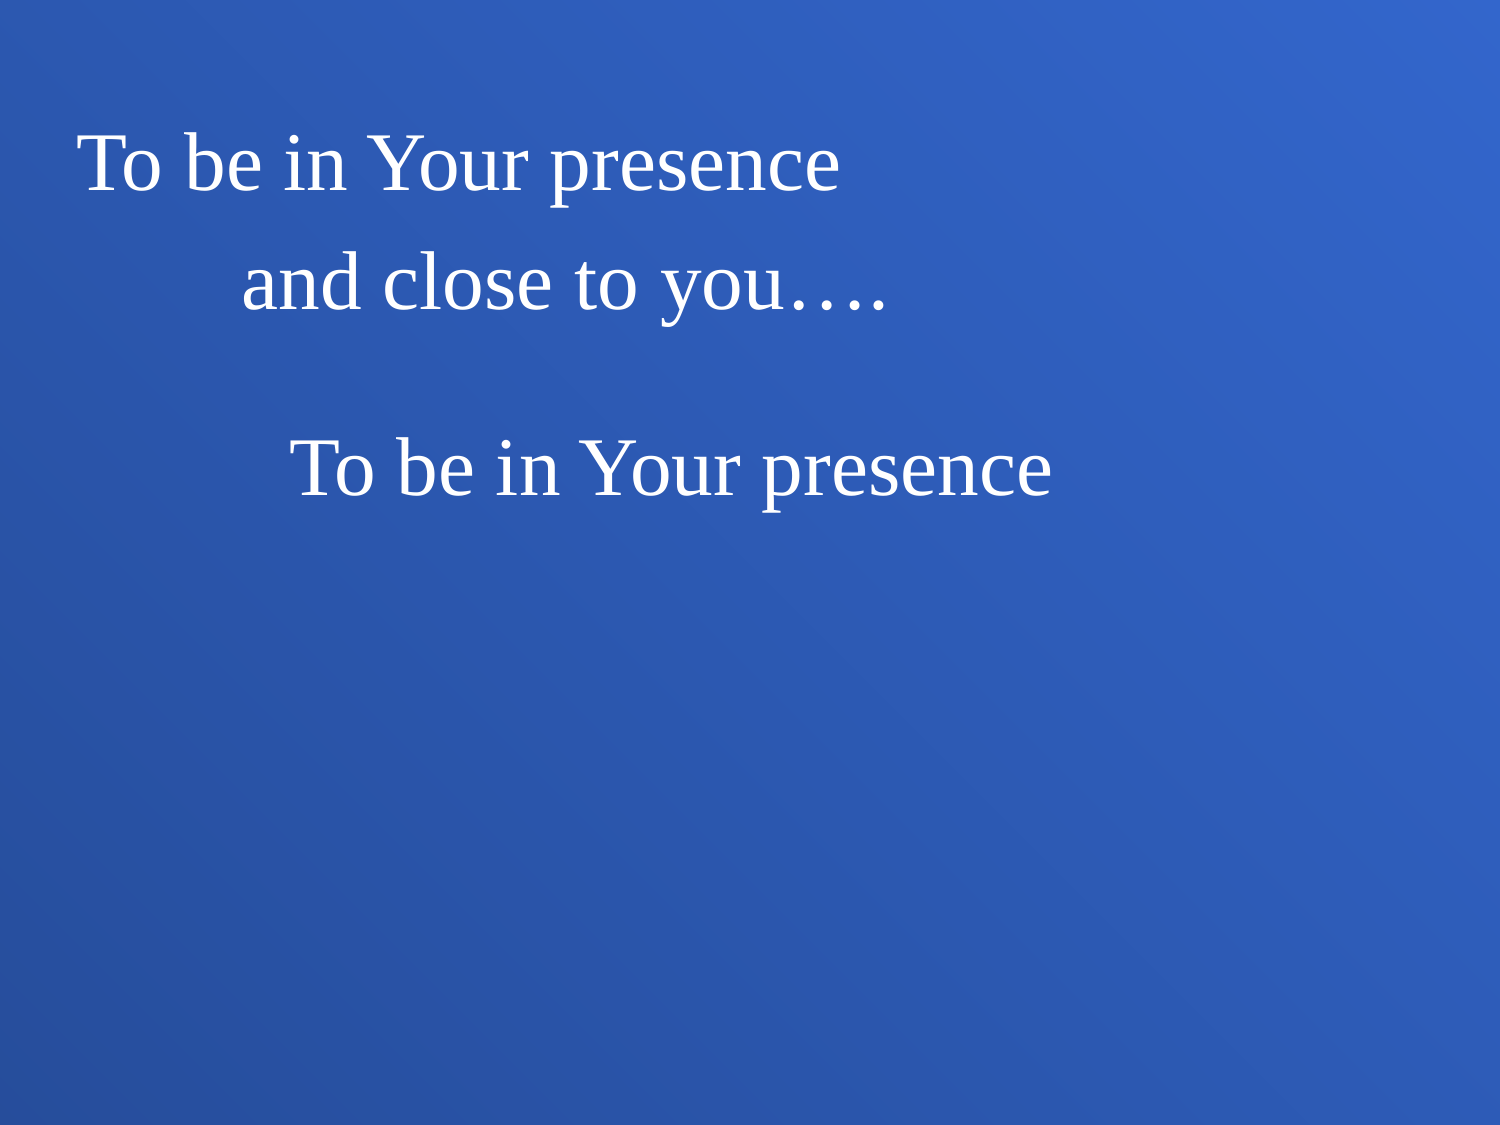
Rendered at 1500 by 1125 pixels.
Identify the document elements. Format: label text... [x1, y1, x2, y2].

text_box To be in Your presence [4, 405, 1500, 520]
text_box To be in Your presence [0, 99, 1500, 215]
text_box and close to you…. [0, 218, 1499, 334]
